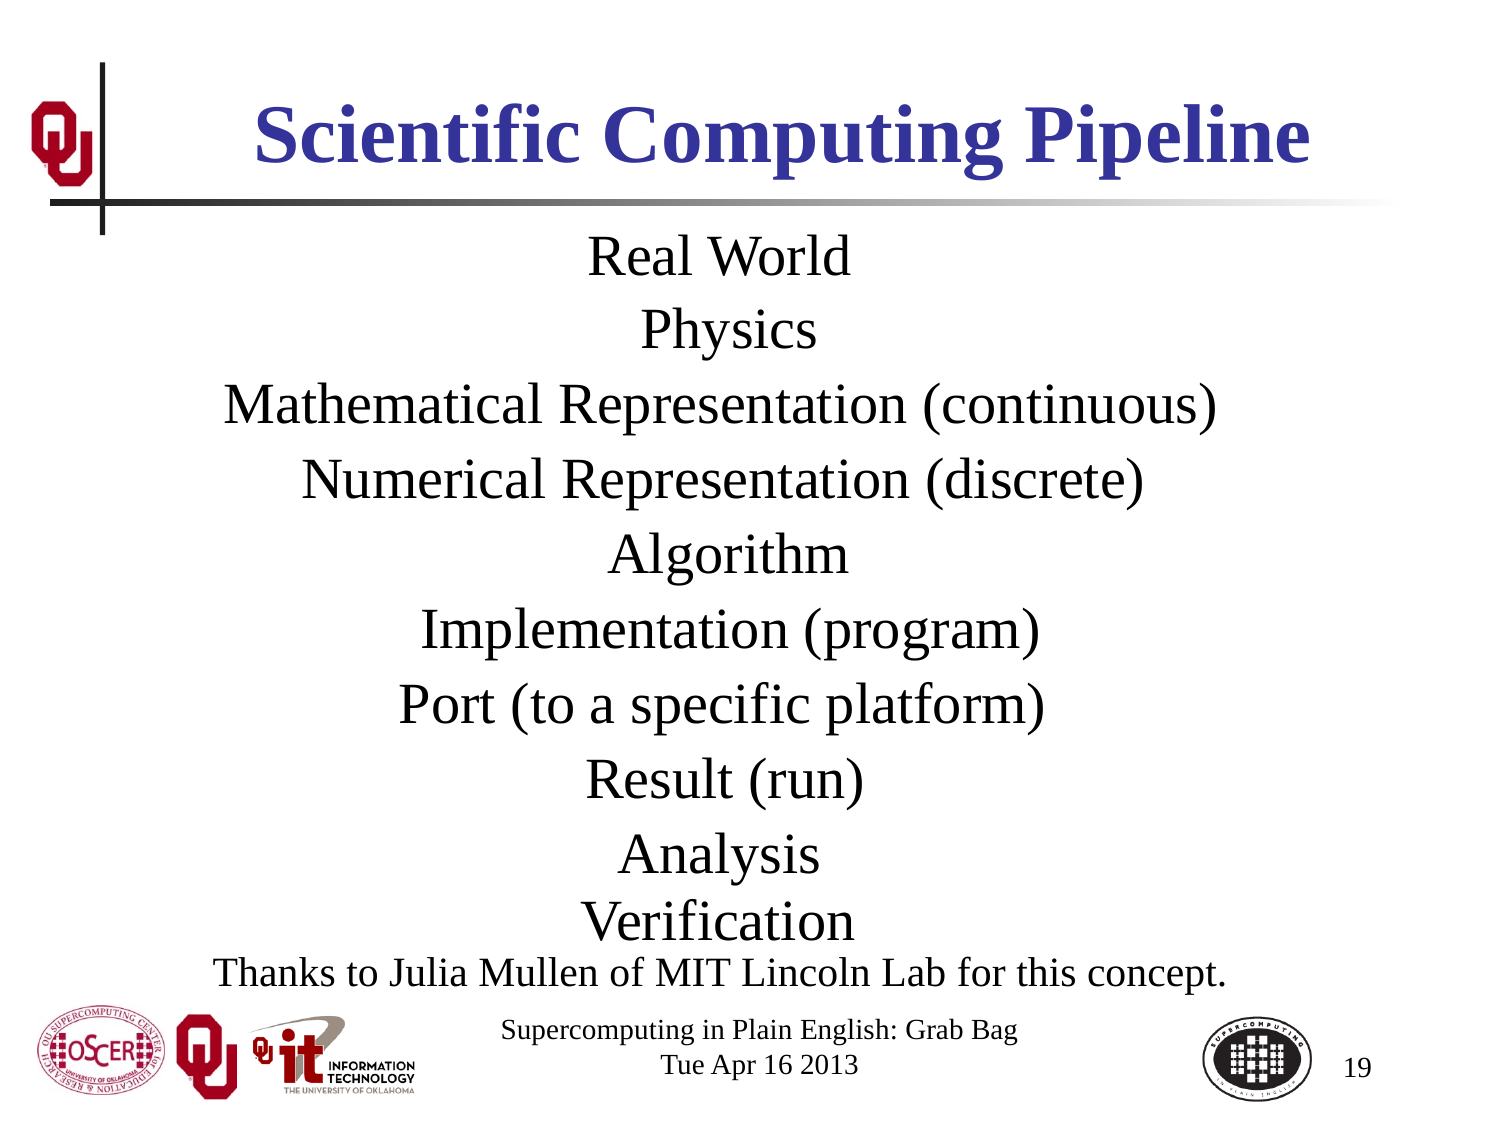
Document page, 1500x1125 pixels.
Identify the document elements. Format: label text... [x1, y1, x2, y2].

slide_number 19 [1174, 1015, 1388, 1091]
text_box Thanks to Julia Mullen of MIT Lincoln Lab for this concept. [198, 937, 1243, 1003]
text_box Verification [565, 875, 871, 960]
picture [29, 99, 94, 189]
text_box Numerical Representation (discrete) [286, 432, 1161, 518]
text_box Port (to a specific platform) [383, 657, 1062, 743]
text_box Algorithm [592, 507, 866, 582]
text_box Mathematical Representation (continuous) [209, 357, 1234, 443]
text_box Implementation (program) [405, 582, 1056, 657]
footer Supercomputing in Plain English: Grab Bag Tue Apr 16 2013 [431, 1012, 1088, 1088]
text_box Result (run) [570, 732, 881, 818]
title Scientific Computing Pipeline [124, 74, 1442, 187]
picture [1200, 1091, 1314, 1104]
picture [37, 1005, 165, 1095]
text_box Real World [572, 209, 867, 295]
text_box Analysis [602, 807, 837, 875]
picture [174, 1005, 425, 1104]
text_box Physics [625, 282, 834, 357]
